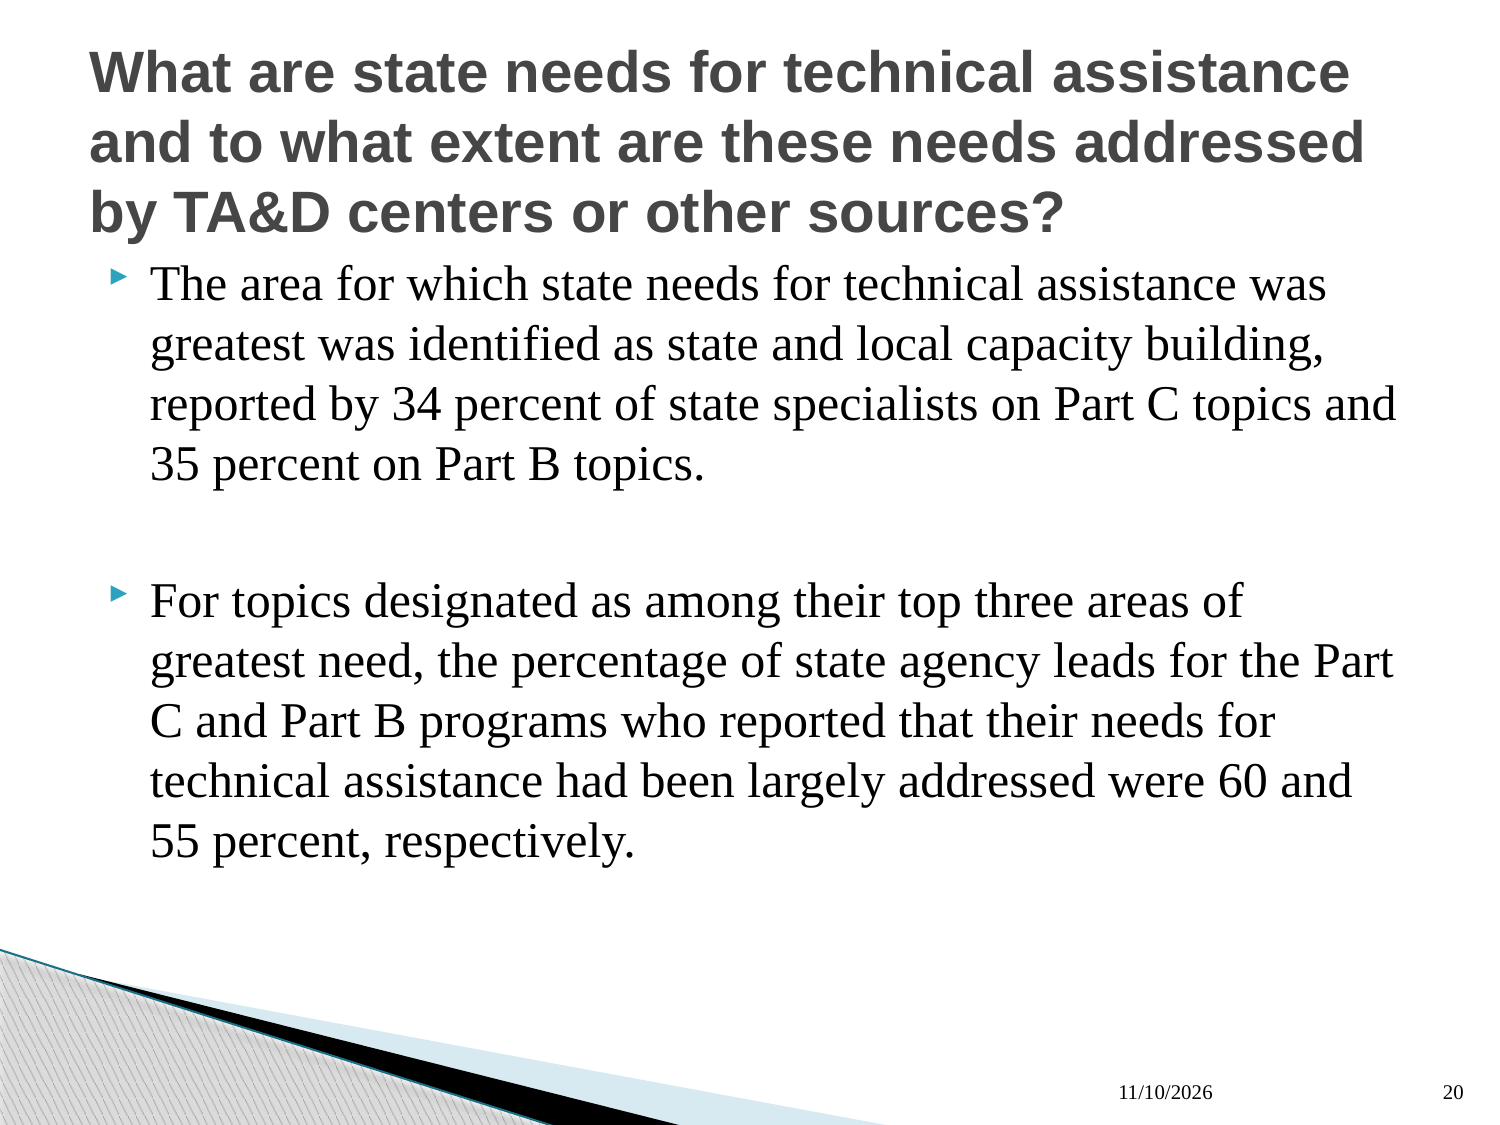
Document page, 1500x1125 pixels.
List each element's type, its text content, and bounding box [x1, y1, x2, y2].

slide_number 20 [1418, 1051, 1479, 1112]
title What are state needs for technical assistance and to what extent are these needs addressed by TA&D centers or other sources? [75, 45, 1425, 233]
list The area for which state needs for technical assistance was greatest was identified as state and local capacity building, reported by 34 percent of state specialists on Part C topics and 35 percent on Part B topics. For topics designated as among their top three areas of greatest need, the percentage of state agency leads for the Part C and Part B programs who reported that their needs for technical assistance had been largely addressed were 60 and 55 percent, respectively. [74, 242, 1426, 986]
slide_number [1103, 1051, 1418, 1112]
